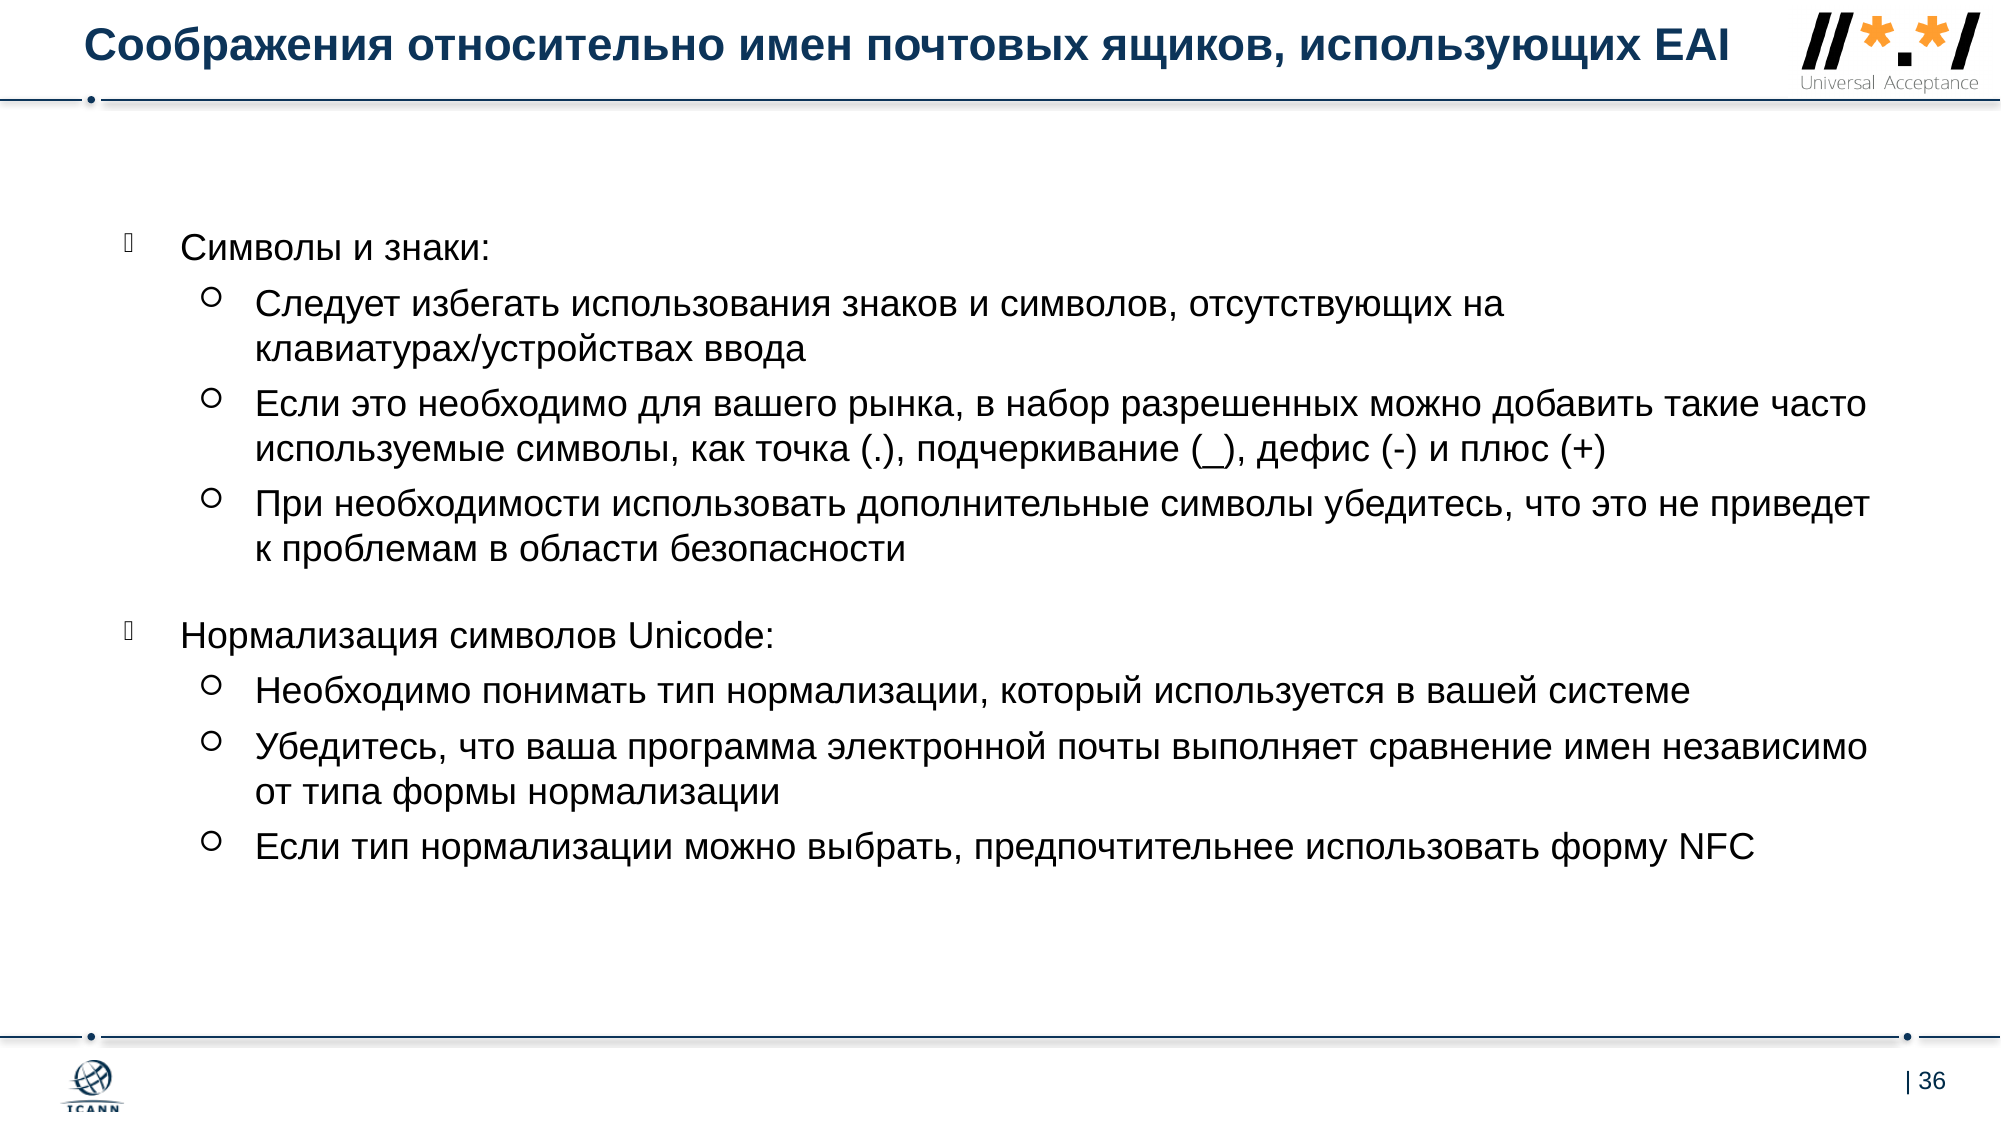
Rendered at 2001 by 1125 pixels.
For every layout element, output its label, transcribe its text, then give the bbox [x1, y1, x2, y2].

picture [1788, 5, 1993, 99]
list Символы и знаки: Следует избегать использования знаков и символов, отсутствующих на клавиатурах/устройствах ввода Если это необходимо для вашего рынка, в набор разрешенных можно добавить такие часто используемые символы, как точка (.), подчеркивание (_), дефис (-) и плюс (+) При необходимости использовать дополнительные символы убедитесь, что это не приведет к проблемам в области безопасности Нормализация символов Unicode: Необходимо понимать тип нормализации, который используется в вашей системе Убедитесь, что ваша программа электронной почты выполняет сравнение имен независимо от типа формы нормализации Если тип нормализации можно выбрать, предпочтительнее использовать форму NFC [123, 223, 1921, 1006]
title Соображения относительно имен почтовых ящиков, использующих EAI [68, 7, 1784, 82]
